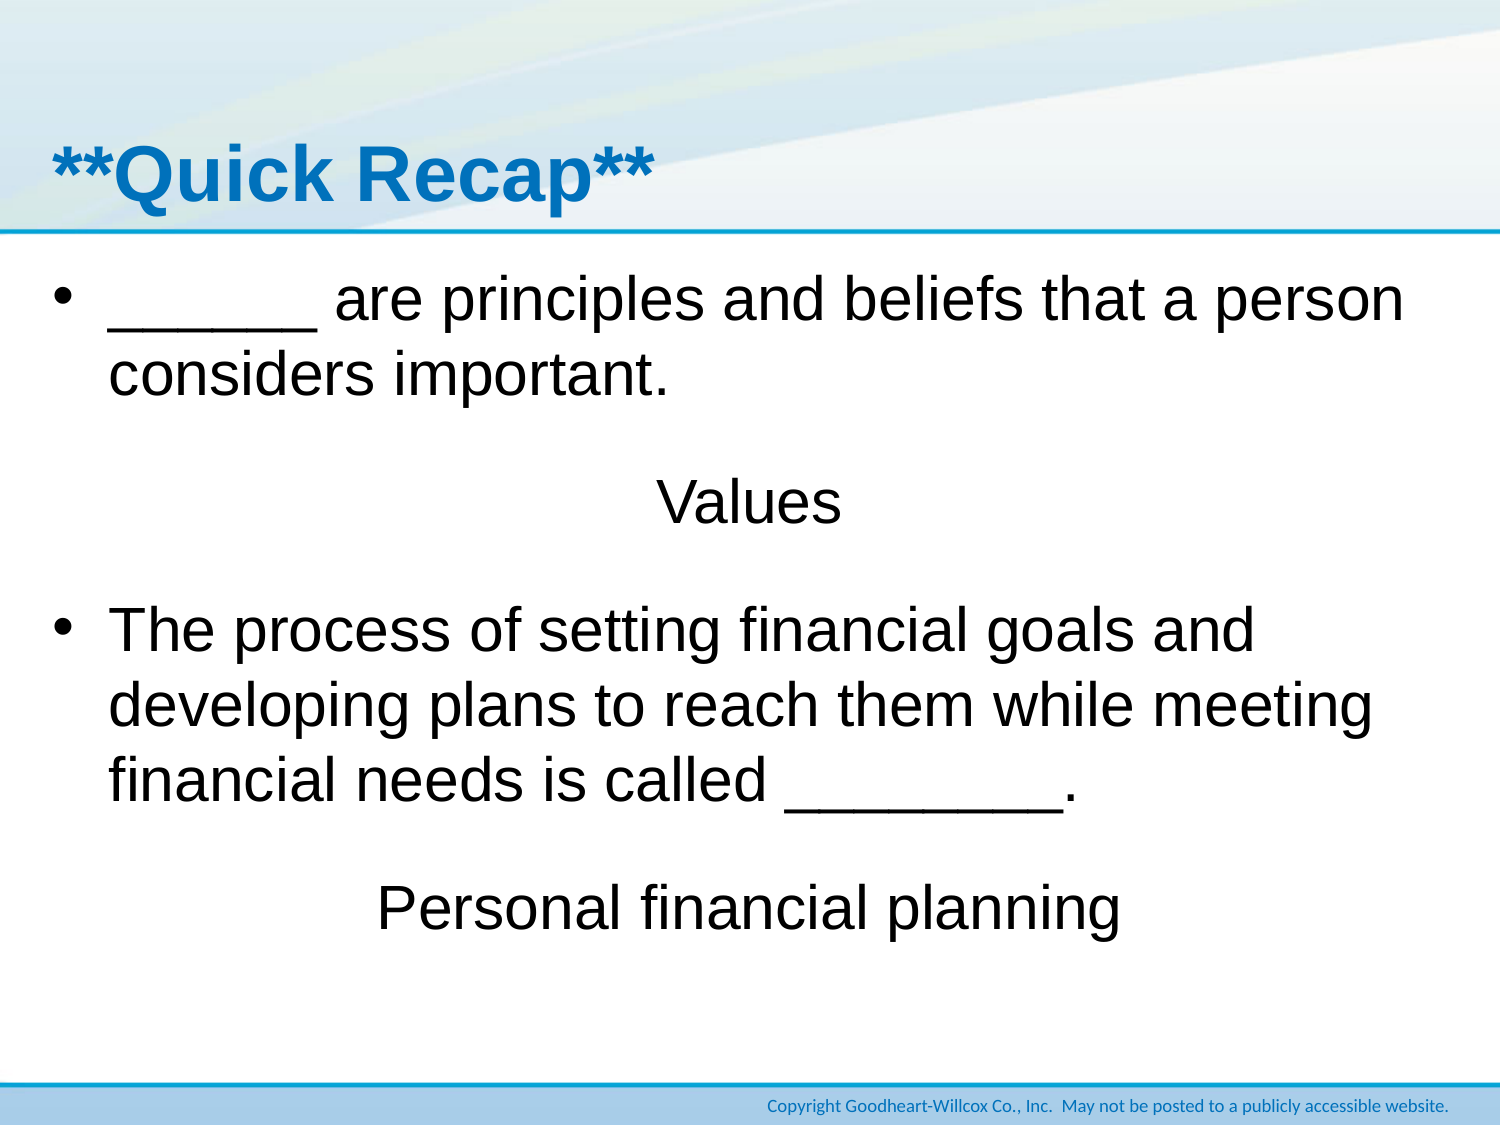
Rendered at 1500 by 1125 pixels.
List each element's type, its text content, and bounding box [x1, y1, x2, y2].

picture [0, 1088, 1500, 1125]
list ______ are principles and beliefs that a person considers important. Values The process of setting financial goals and developing plans to reach them while meeting financial needs is called ________. Personal financial planning [37, 249, 1463, 1088]
picture [0, 0, 1500, 229]
picture [0, 234, 1500, 1082]
title **Quick Recap** [37, 12, 1463, 226]
